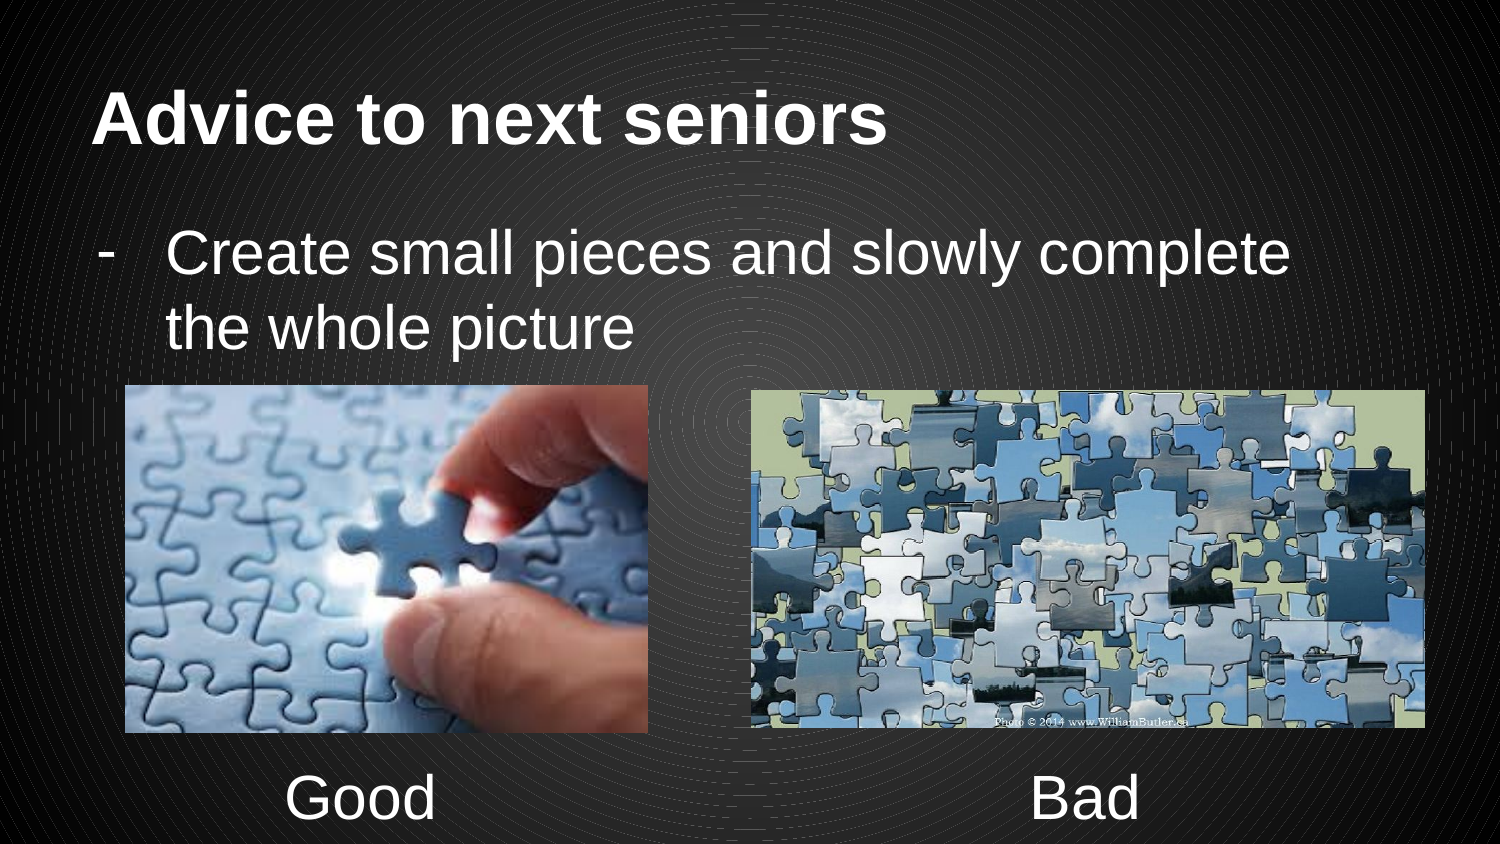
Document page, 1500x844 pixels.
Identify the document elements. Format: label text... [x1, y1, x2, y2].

title Advice to next seniors [75, 33, 1425, 175]
text_box Good [269, 742, 504, 834]
picture [751, 390, 1426, 728]
text_box Bad [1015, 742, 1162, 834]
picture [125, 385, 649, 734]
list Create small pieces and slowly complete the whole picture [75, 196, 1381, 354]
